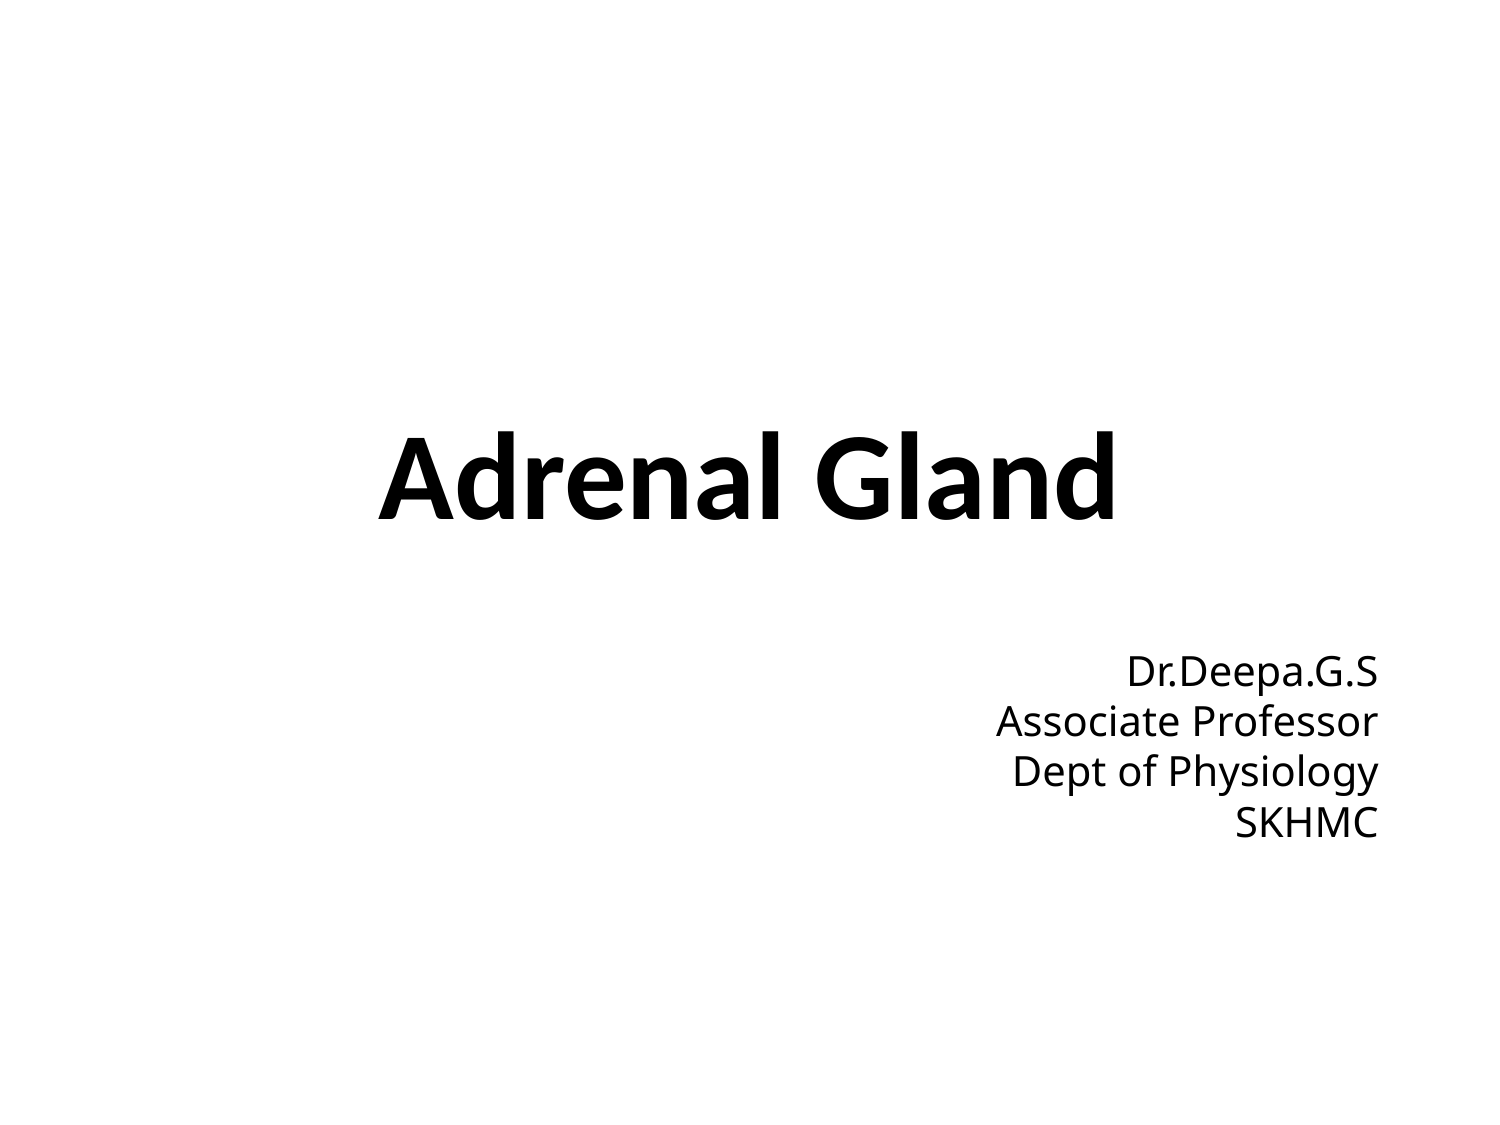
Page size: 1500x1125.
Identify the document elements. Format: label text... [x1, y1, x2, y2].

subtitle Dr.Deepa.G.S Associate Professor Dept of Physiology SKHMC [168, 637, 1394, 925]
title Adrenal Gland [112, 349, 1388, 591]
